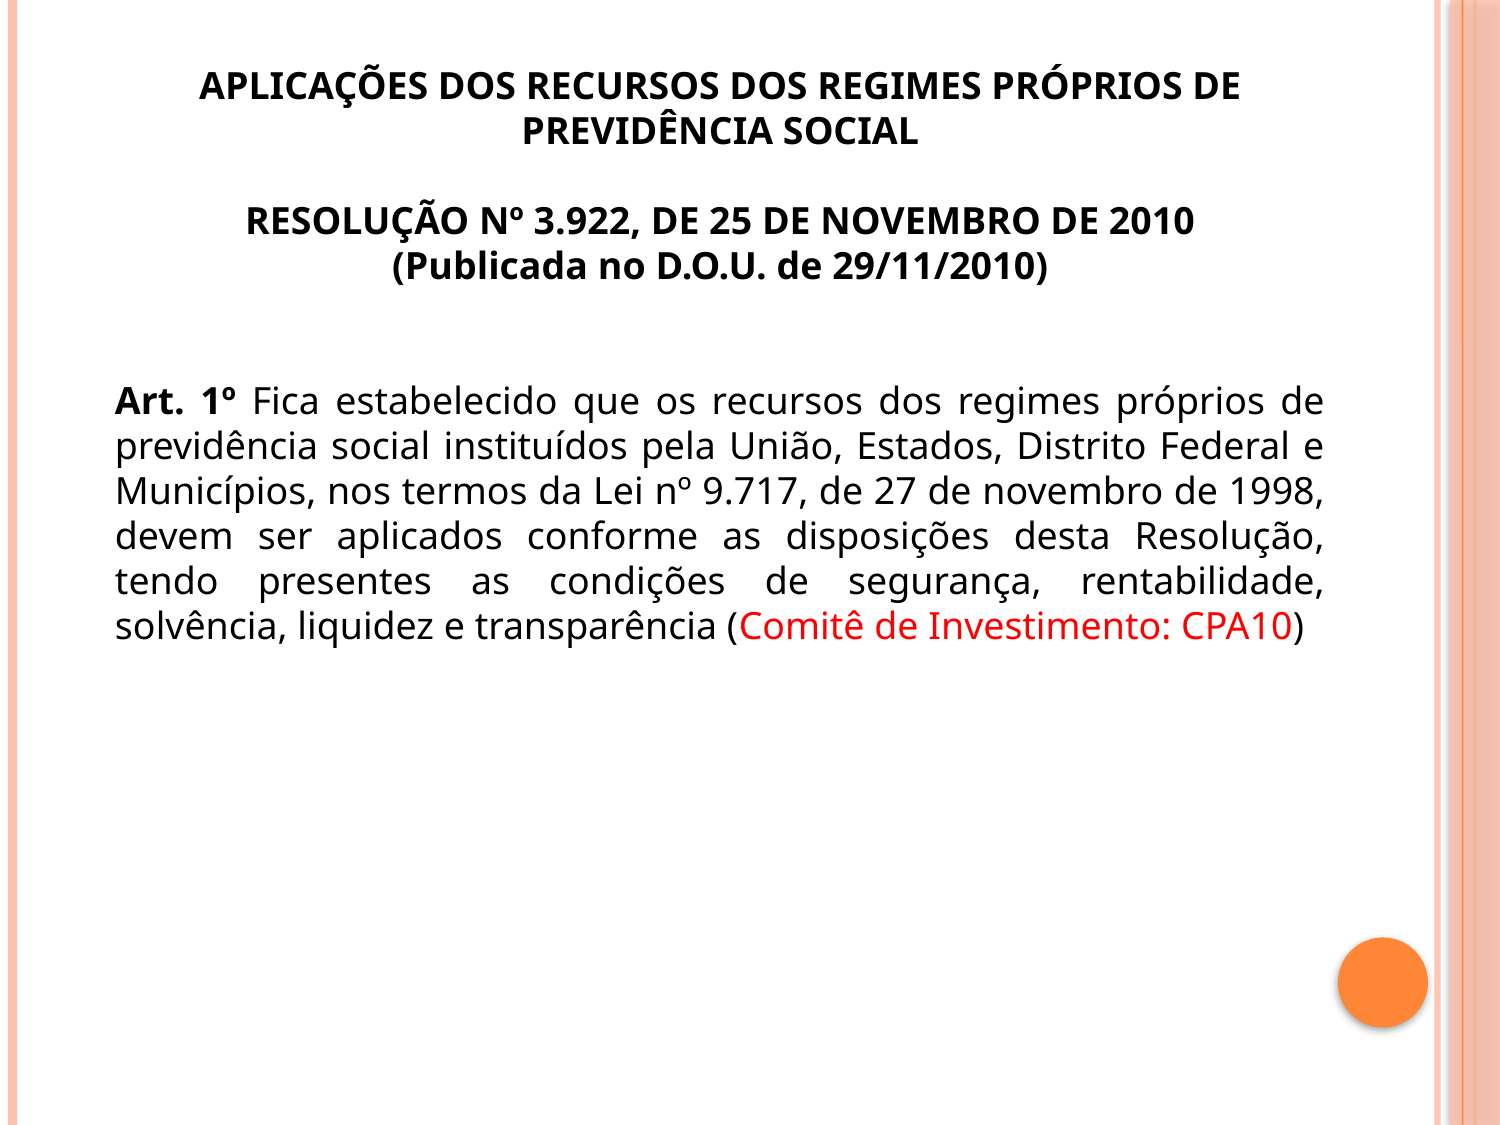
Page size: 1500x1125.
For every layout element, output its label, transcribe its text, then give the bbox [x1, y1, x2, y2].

text_box APLICAÇÕES DOS RECURSOS DOS REGIMES PRÓPRIOS DE PREVIDÊNCIA SOCIAL RESOLUÇÃO Nº 3.922, DE 25 DE NOVEMBRO DE 2010 (Publicada no D.O.U. de 29/11/2010) Art. 1º Fica estabelecido que os recursos dos regimes próprios de previdência social instituídos pela União, Estados, Distrito Federal e Municípios, nos termos da Lei nº 9.717, de 27 de novembro de 1998, devem ser aplicados conforme as disposições desta Resolução, tendo presentes as condições de segurança, rentabilidade, solvência, liquidez e transparência (Comitê de Investimento: CPA10) [100, 54, 1341, 655]
